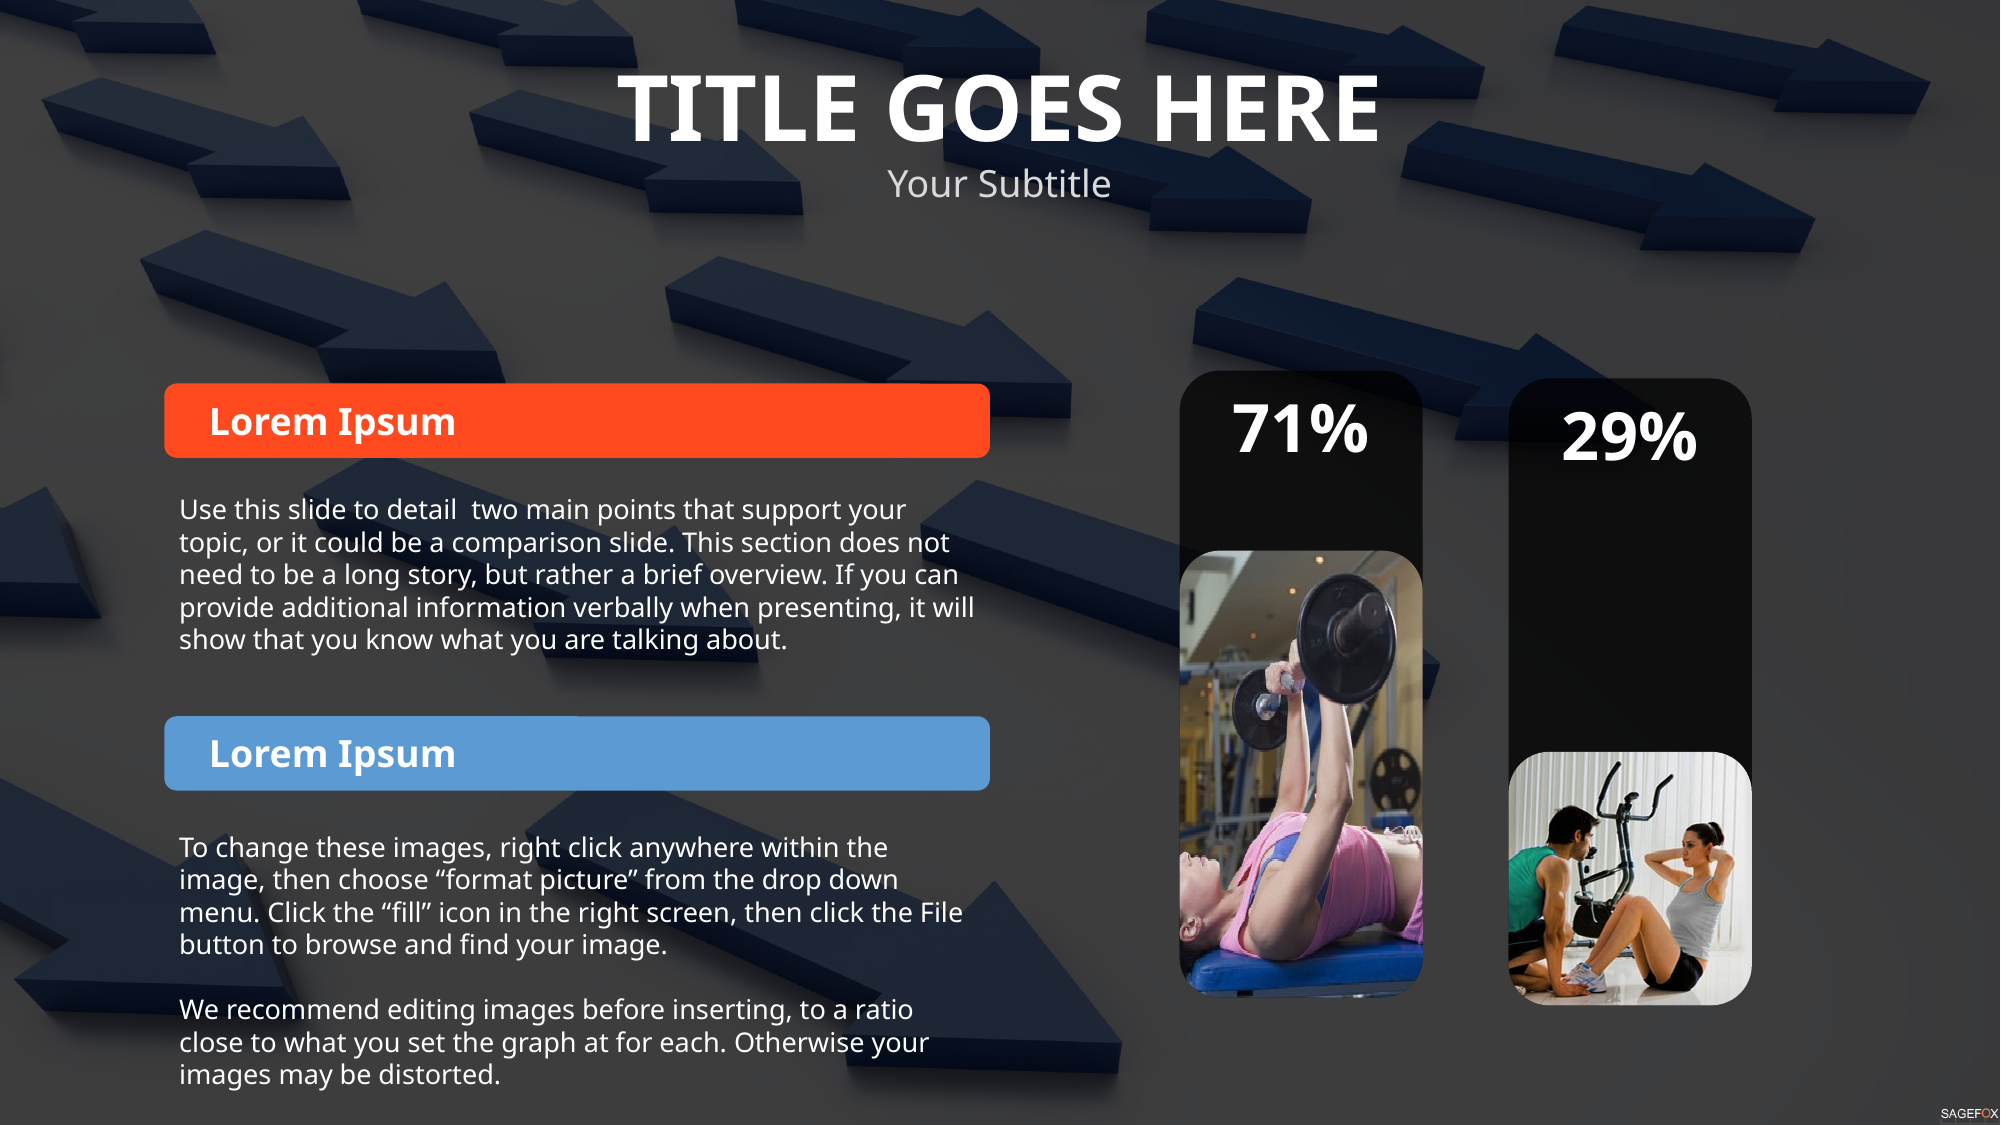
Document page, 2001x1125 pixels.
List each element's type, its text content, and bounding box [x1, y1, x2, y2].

text_box TITLE GOES HERE Your Subtitle [548, 42, 1452, 212]
text_box 71% [1179, 378, 1423, 474]
text_box [1194, 369, 1408, 378]
text_box [1507, 750, 1753, 1007]
text_box [1507, 411, 1753, 786]
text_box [164, 716, 990, 791]
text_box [164, 383, 990, 458]
text_box To change these images, right click anywhere within the image, then choose “format picture” from the drop down menu. Click the “fill” icon in the right screen, then click the File button to browse and find your image. We recommend editing images before inserting, to a ratio close to what you set the graph at for each. Otherwise your images may be distorted. [164, 822, 990, 1125]
picture [0, 0, 2001, 1125]
text_box [1178, 403, 1424, 585]
text_box [1178, 549, 1424, 999]
text_box [1523, 377, 1737, 386]
text_box Use this slide to detail two main points that support your topic, or it could be a comparison slide. This section does not need to be a long story, but rather a brief overview. If you can provide additional information verbally when presenting, it will show that you know what you are talking about. [164, 485, 990, 663]
text_box 29% [1508, 386, 1752, 481]
